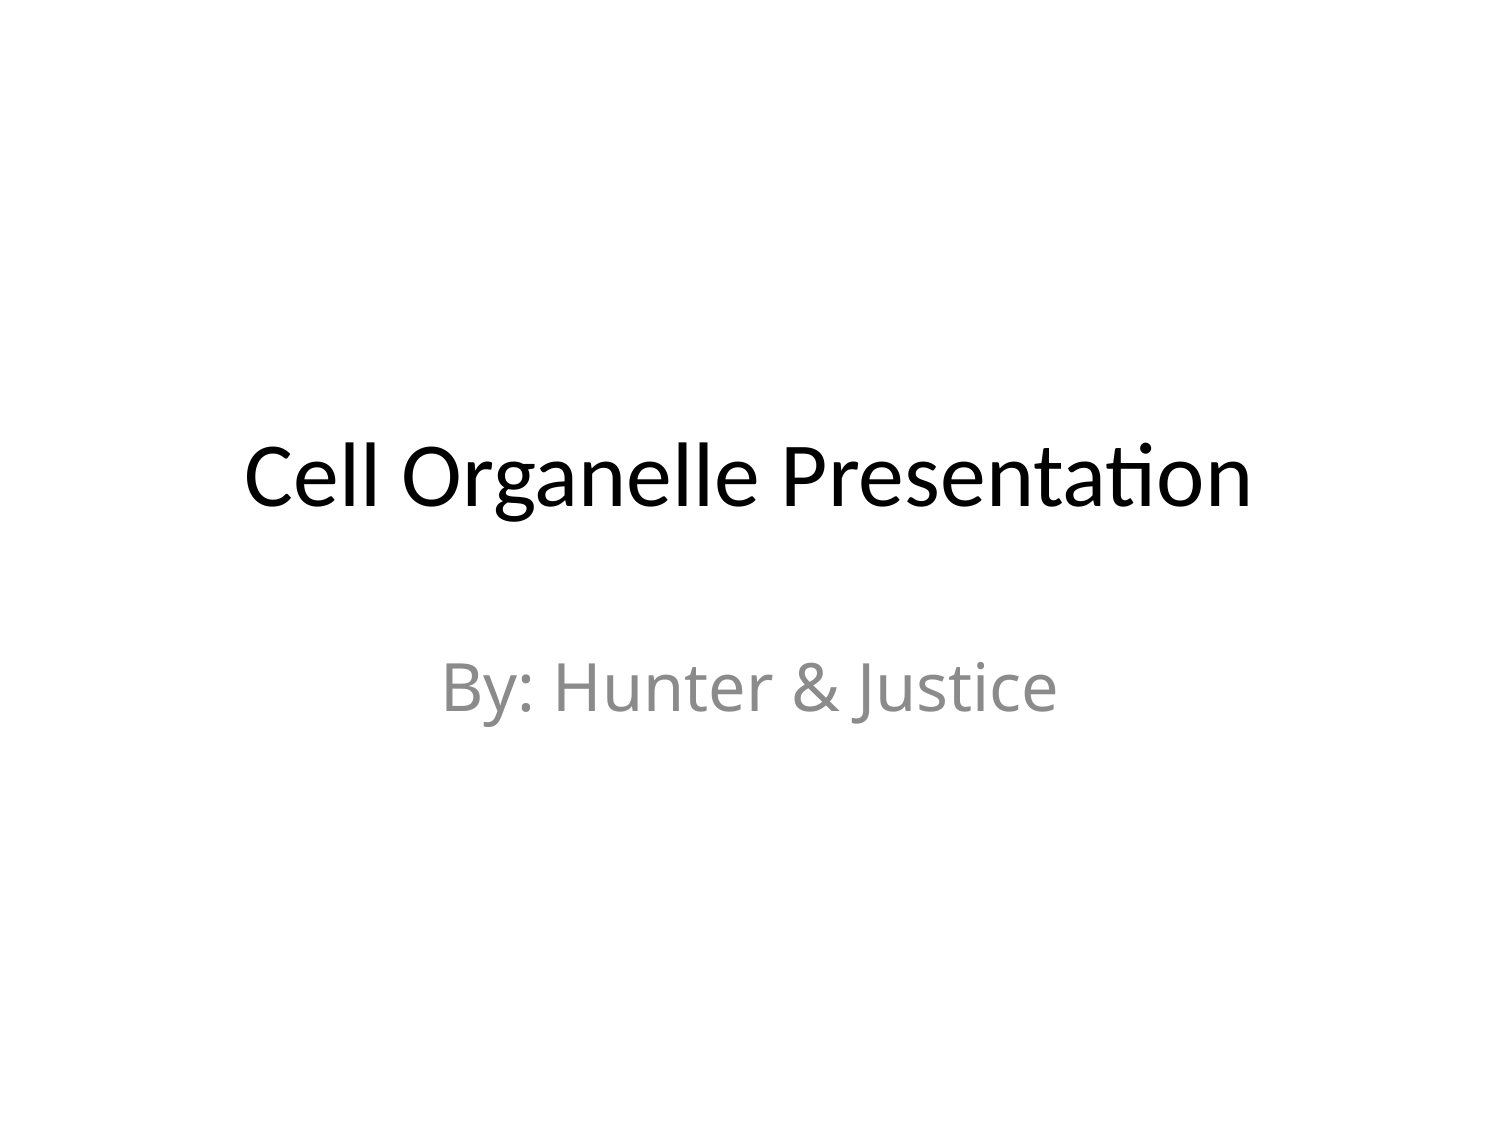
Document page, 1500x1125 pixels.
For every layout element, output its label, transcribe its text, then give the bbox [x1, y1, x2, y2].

title Cell Organelle Presentation [112, 349, 1388, 591]
subtitle By: Hunter & Justice [225, 637, 1275, 925]
